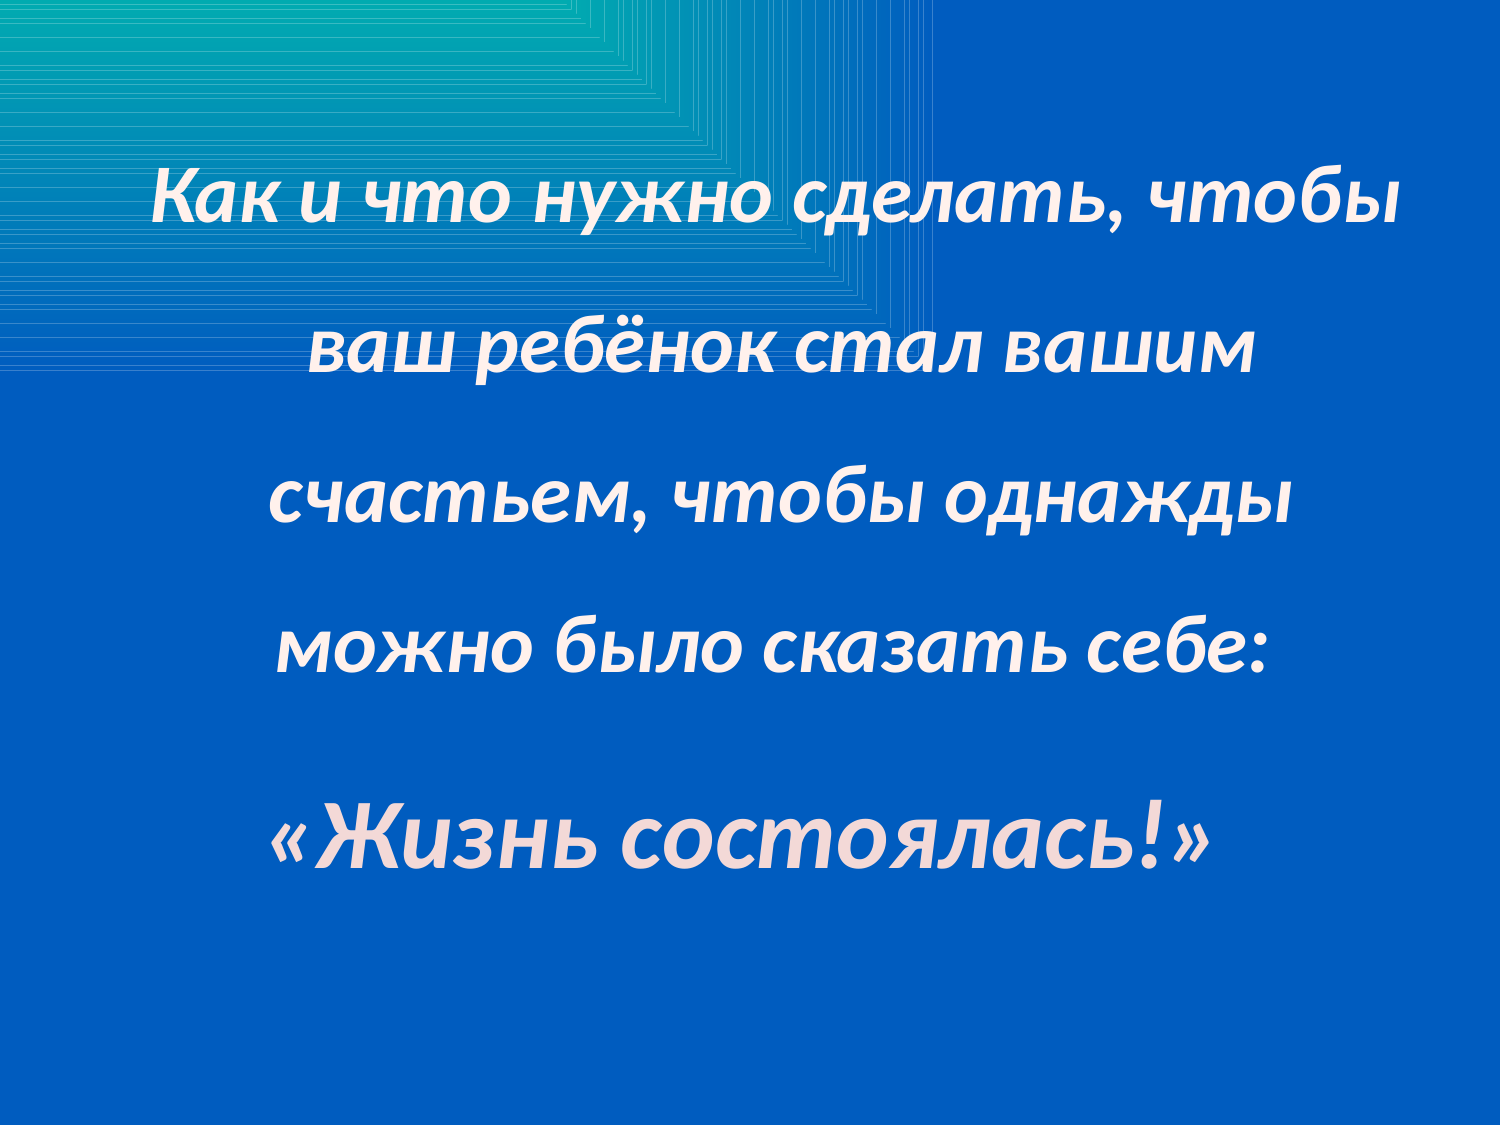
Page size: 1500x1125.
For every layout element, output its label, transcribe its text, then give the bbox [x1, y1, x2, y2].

list Как и что нужно сделать, чтобы ваш ребёнок стал вашим счастьем, чтобы однажды можно было сказать себе: «Жизнь состоялась!» [82, 82, 1425, 1008]
